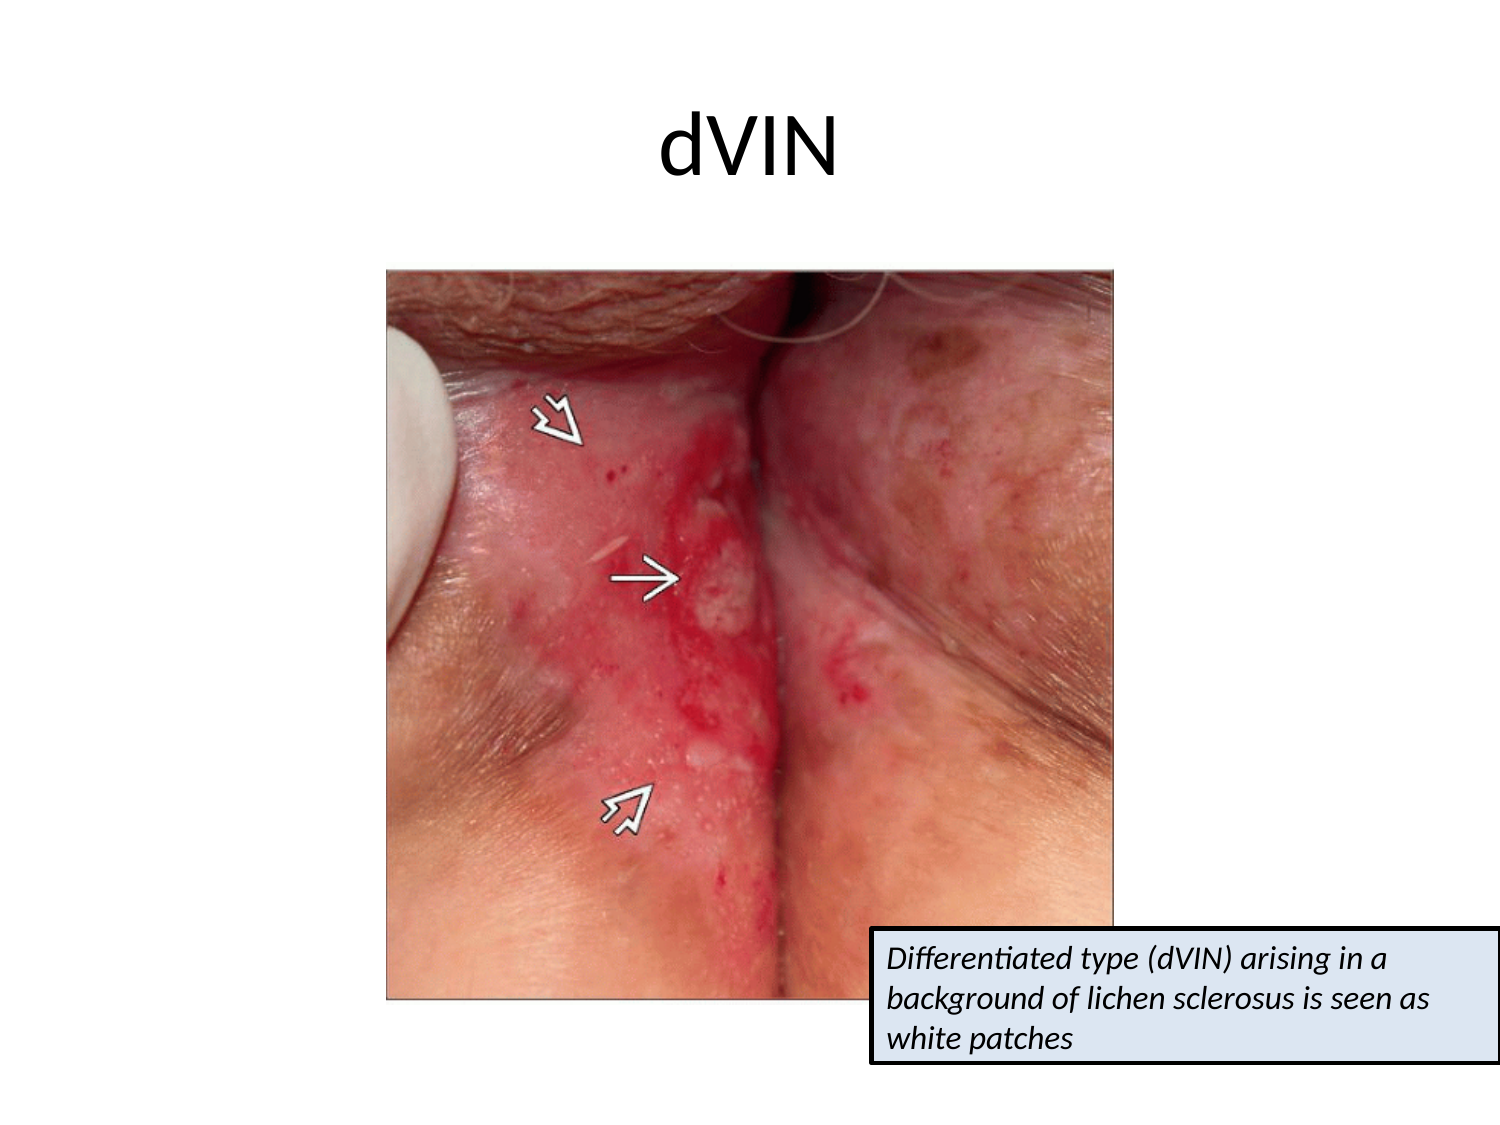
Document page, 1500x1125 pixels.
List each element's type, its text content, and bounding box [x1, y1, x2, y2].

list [386, 262, 1114, 1006]
text_box Differentiated type (dVIN) arising in a background of lichen sclerosus is seen as white patches [871, 928, 1500, 1064]
title dVIN [75, 45, 1425, 233]
